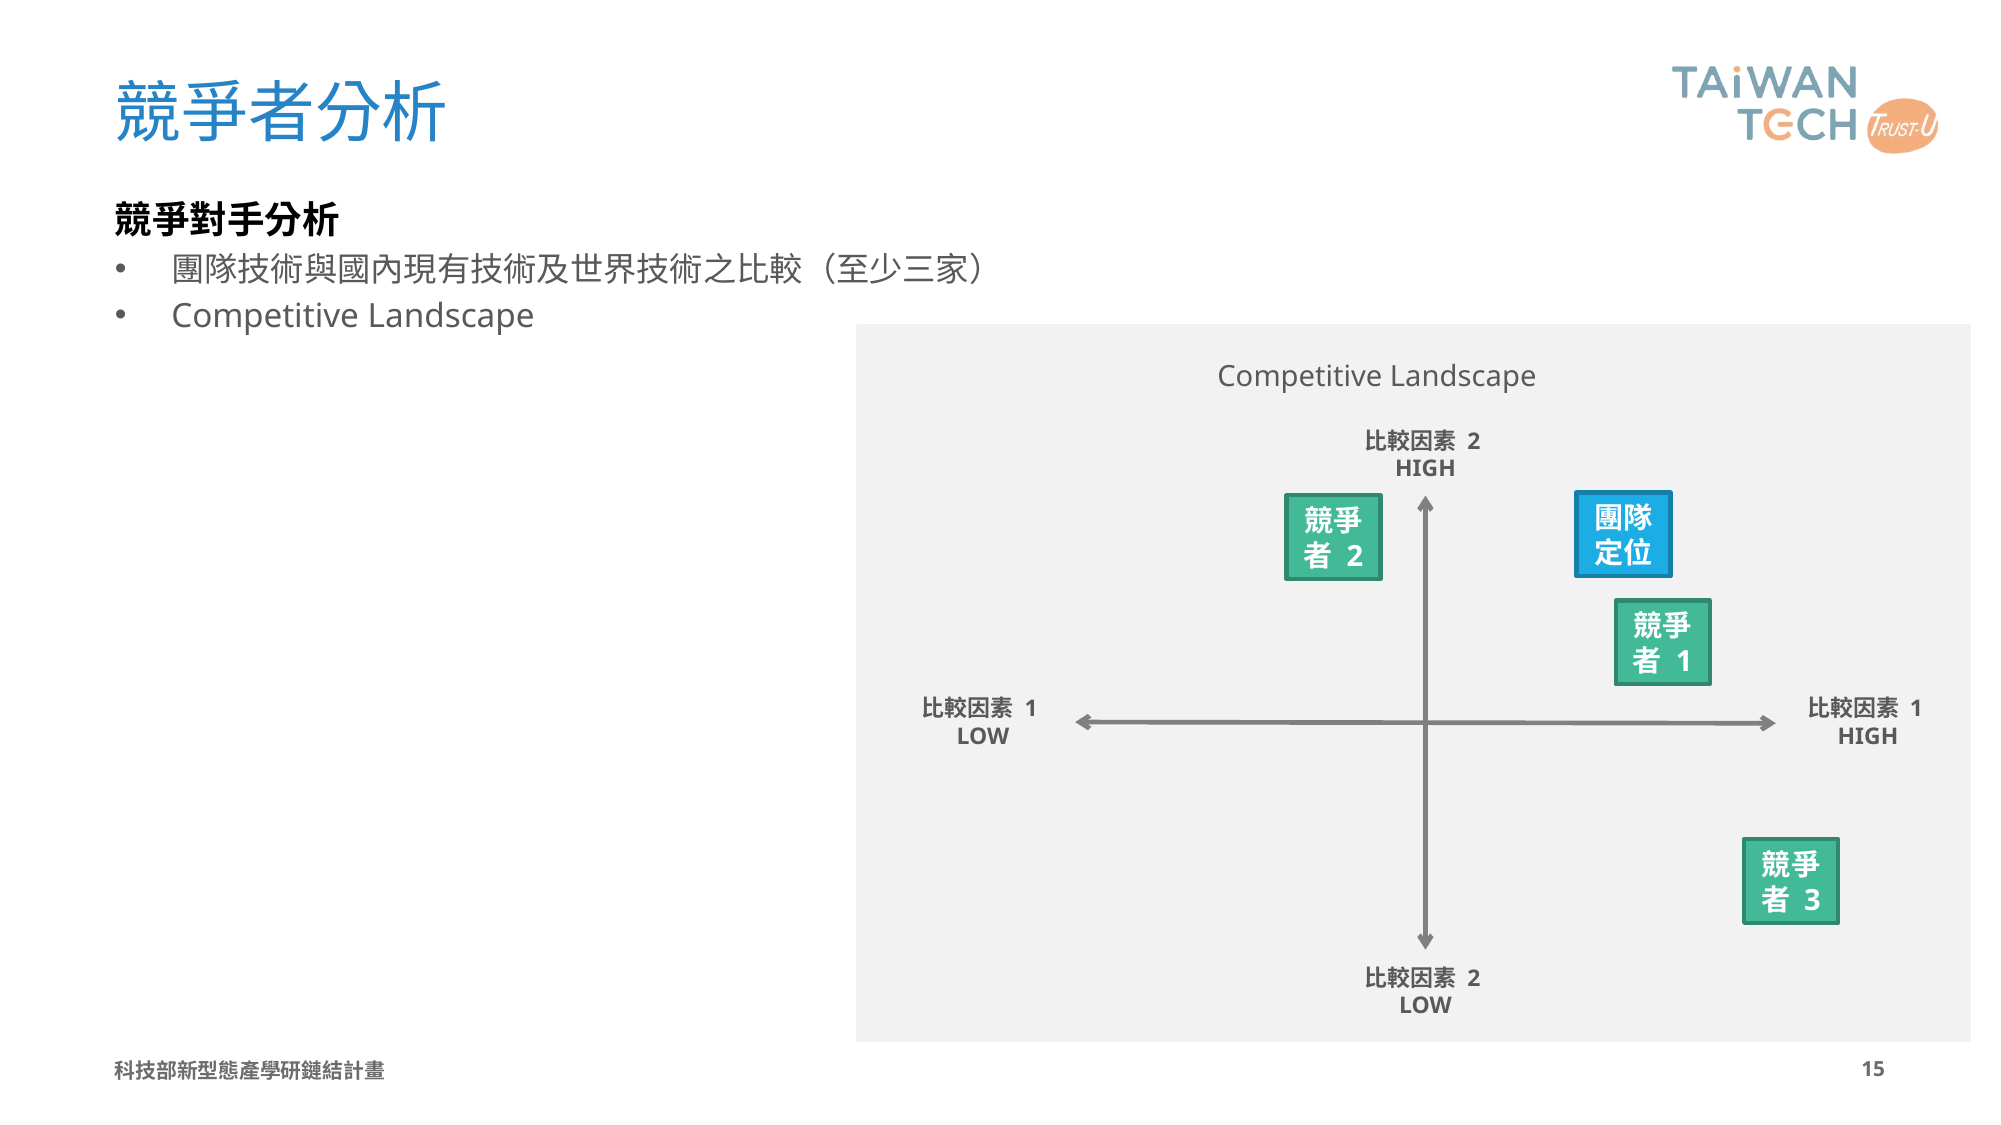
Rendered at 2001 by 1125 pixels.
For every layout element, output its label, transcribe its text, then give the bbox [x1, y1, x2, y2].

title 競爭者分析 [99, 45, 1900, 174]
slide_number 科技部新型態產學研鏈結計畫 [99, 1040, 567, 1101]
slide_number 14 [1433, 1049, 1900, 1101]
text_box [857, 325, 1969, 1041]
list 競爭對手分析 團隊技術與國內現有技術及世界技術之比較（至少三家） Competitive Landscape [99, 188, 1900, 1024]
